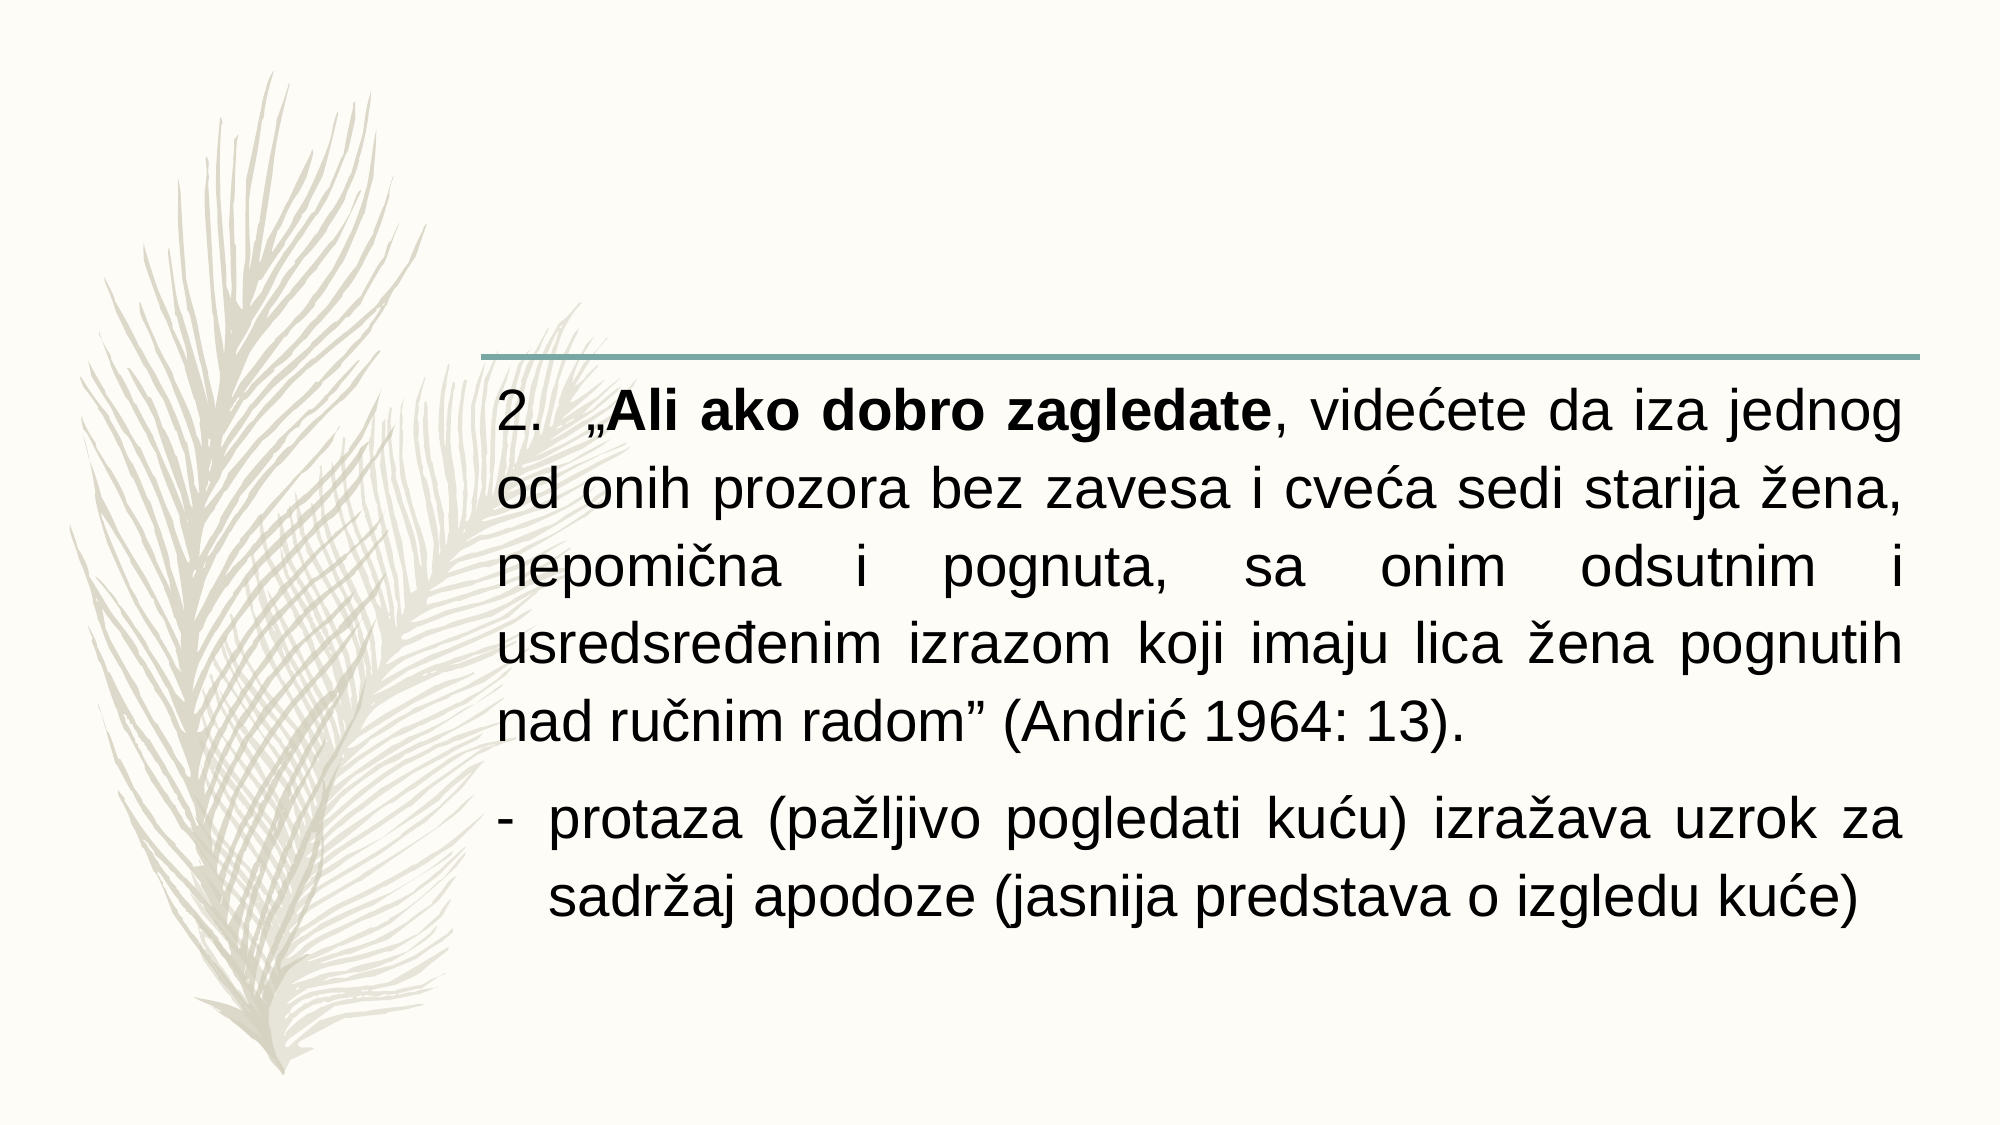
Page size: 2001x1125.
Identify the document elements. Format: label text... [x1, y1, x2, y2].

list 2. „Ali ako dobro zagledate, videćete da iza jednog od onih prozora bez zavesa i cveća sedi starija žena, nepomična i pognuta, sa onim odsutnim i usredsređenim izrazom koji imaju lica žena pognutih nad ručnim radom” (Andrić 1964: 13). protaza (pažljivo pogledati kuću) izražava uzrok za sadržaj apodoze (jasnija predstava o izgledu kuće) [481, 267, 1920, 999]
